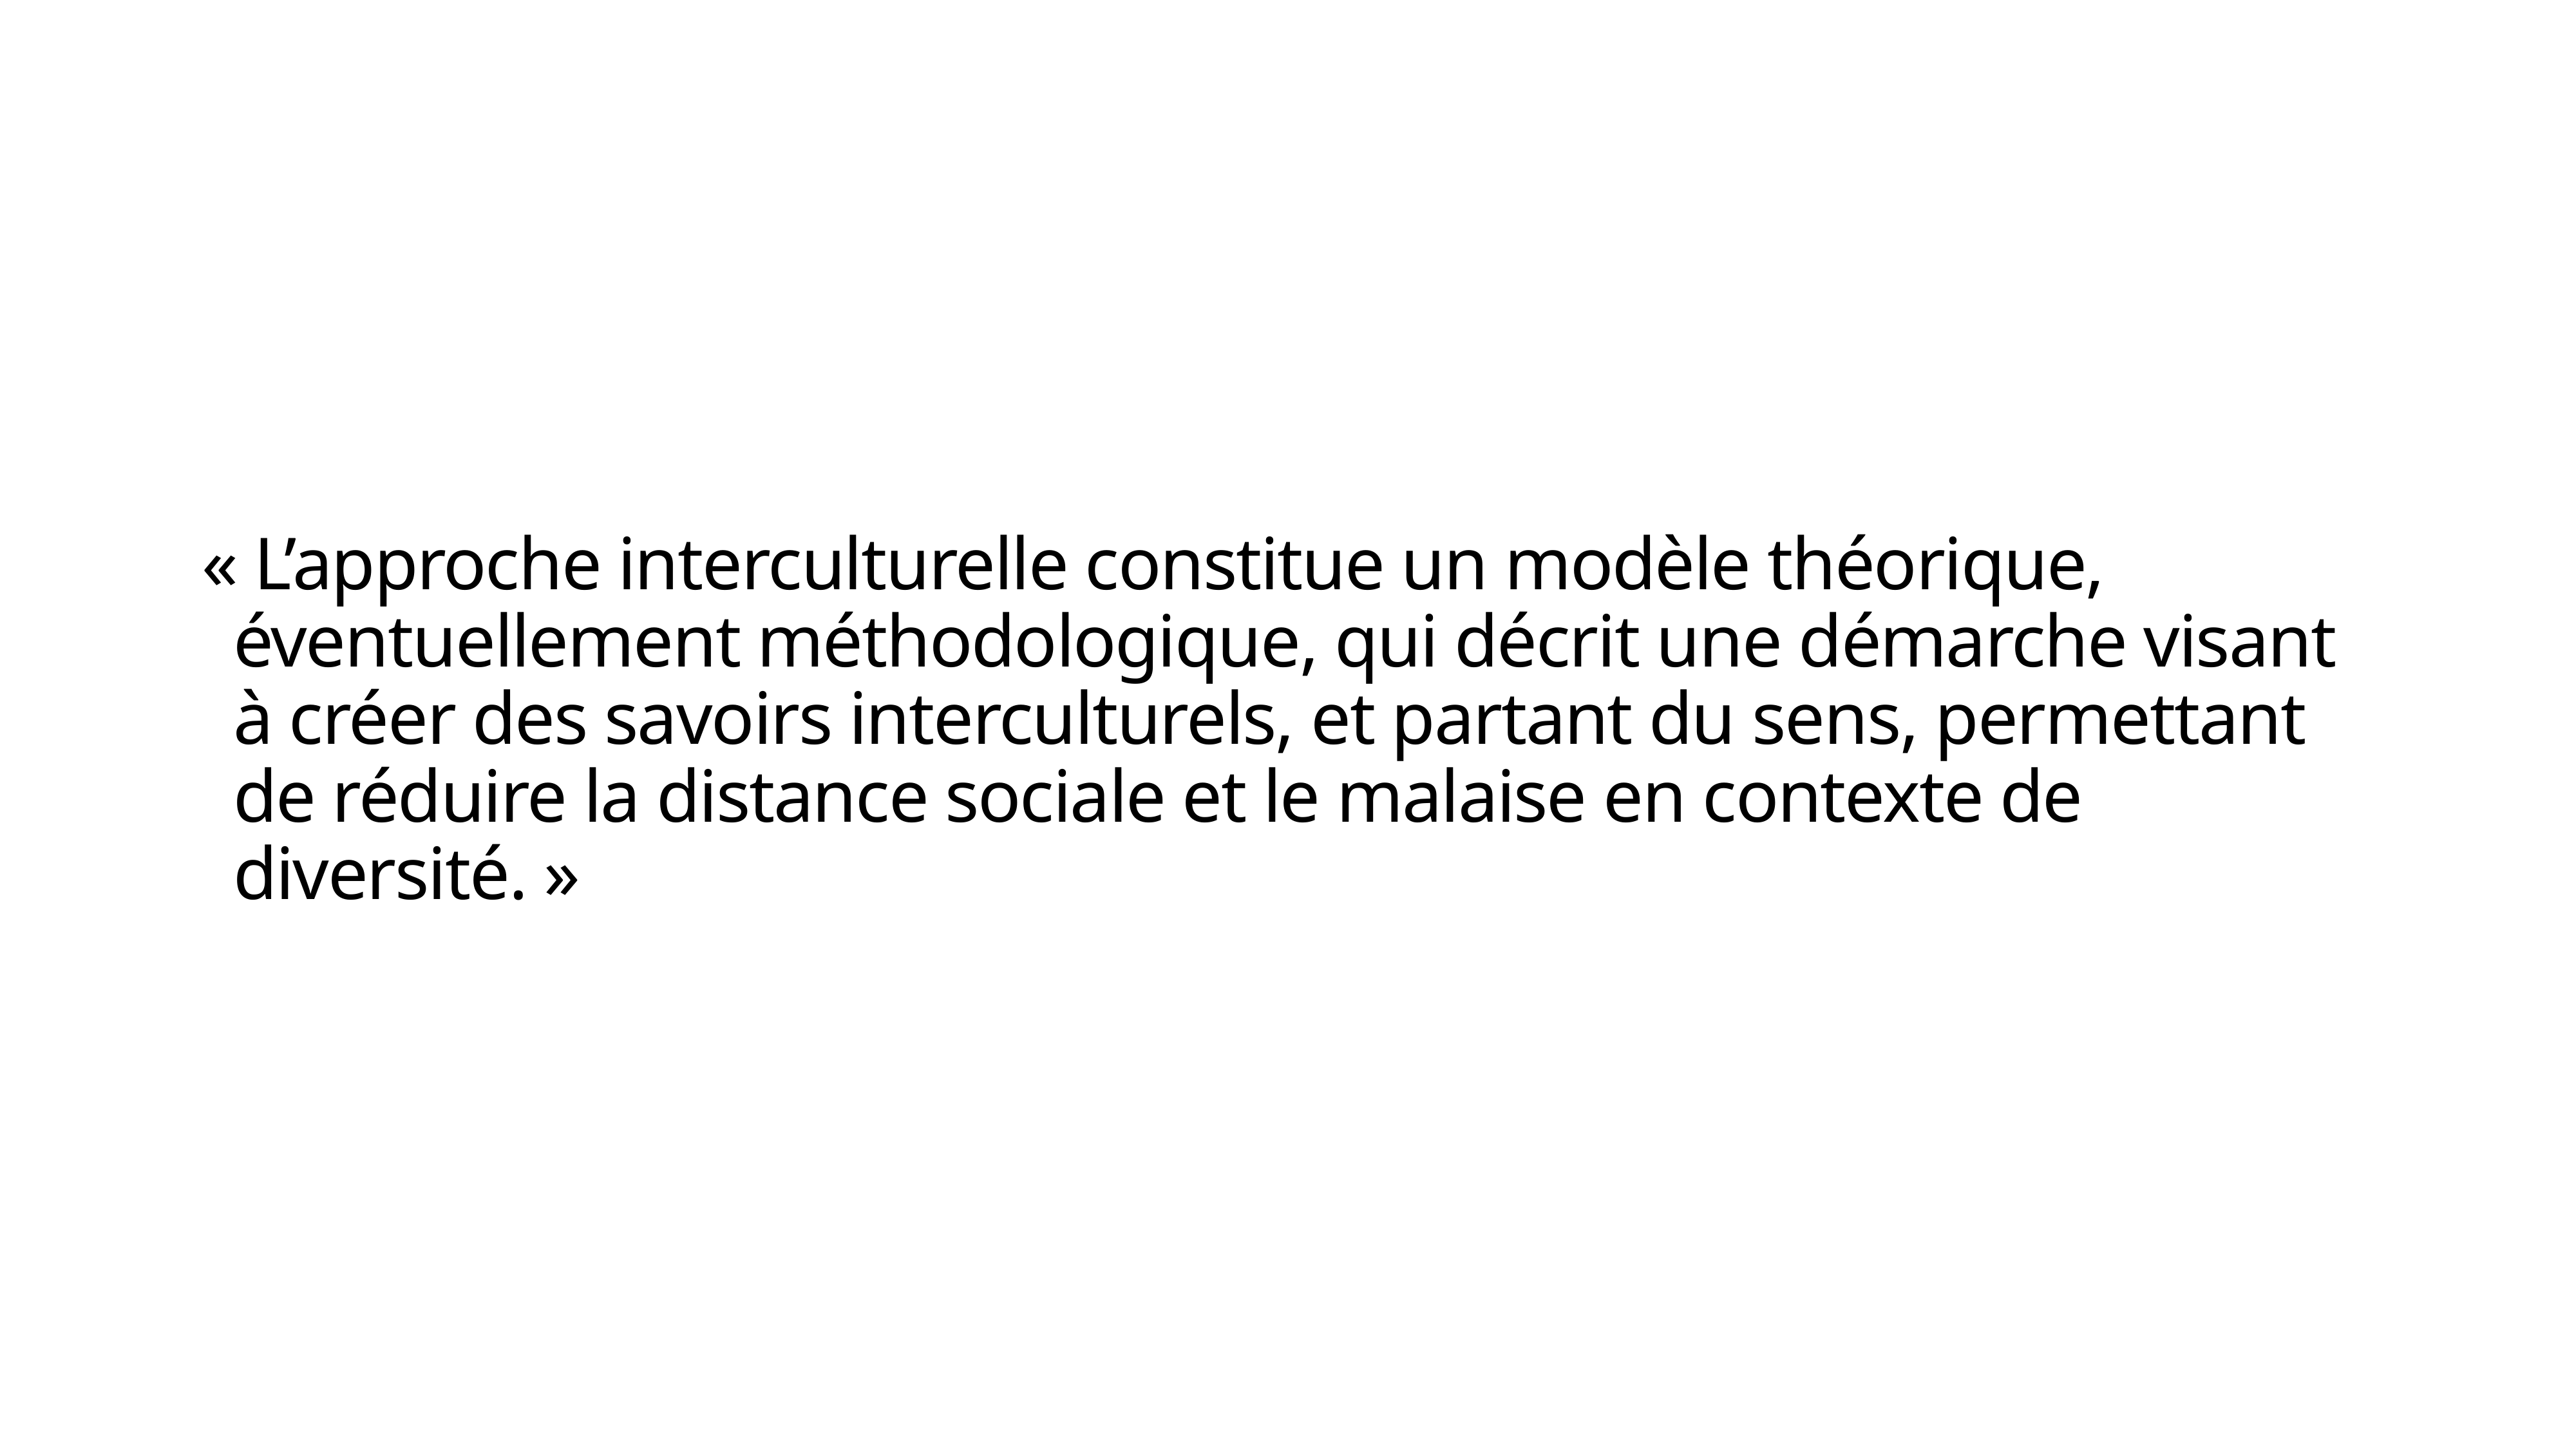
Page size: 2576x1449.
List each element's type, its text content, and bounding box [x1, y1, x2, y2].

list « L’approche interculturelle constitue un modèle théorique, éventuellement méthodologique, qui décrit une démarche visant à créer des savoirs interculturels, et partant du sens, permettant de réduire la distance sociale et le malaise en contexte de diversité. » [185, 521, 2391, 928]
